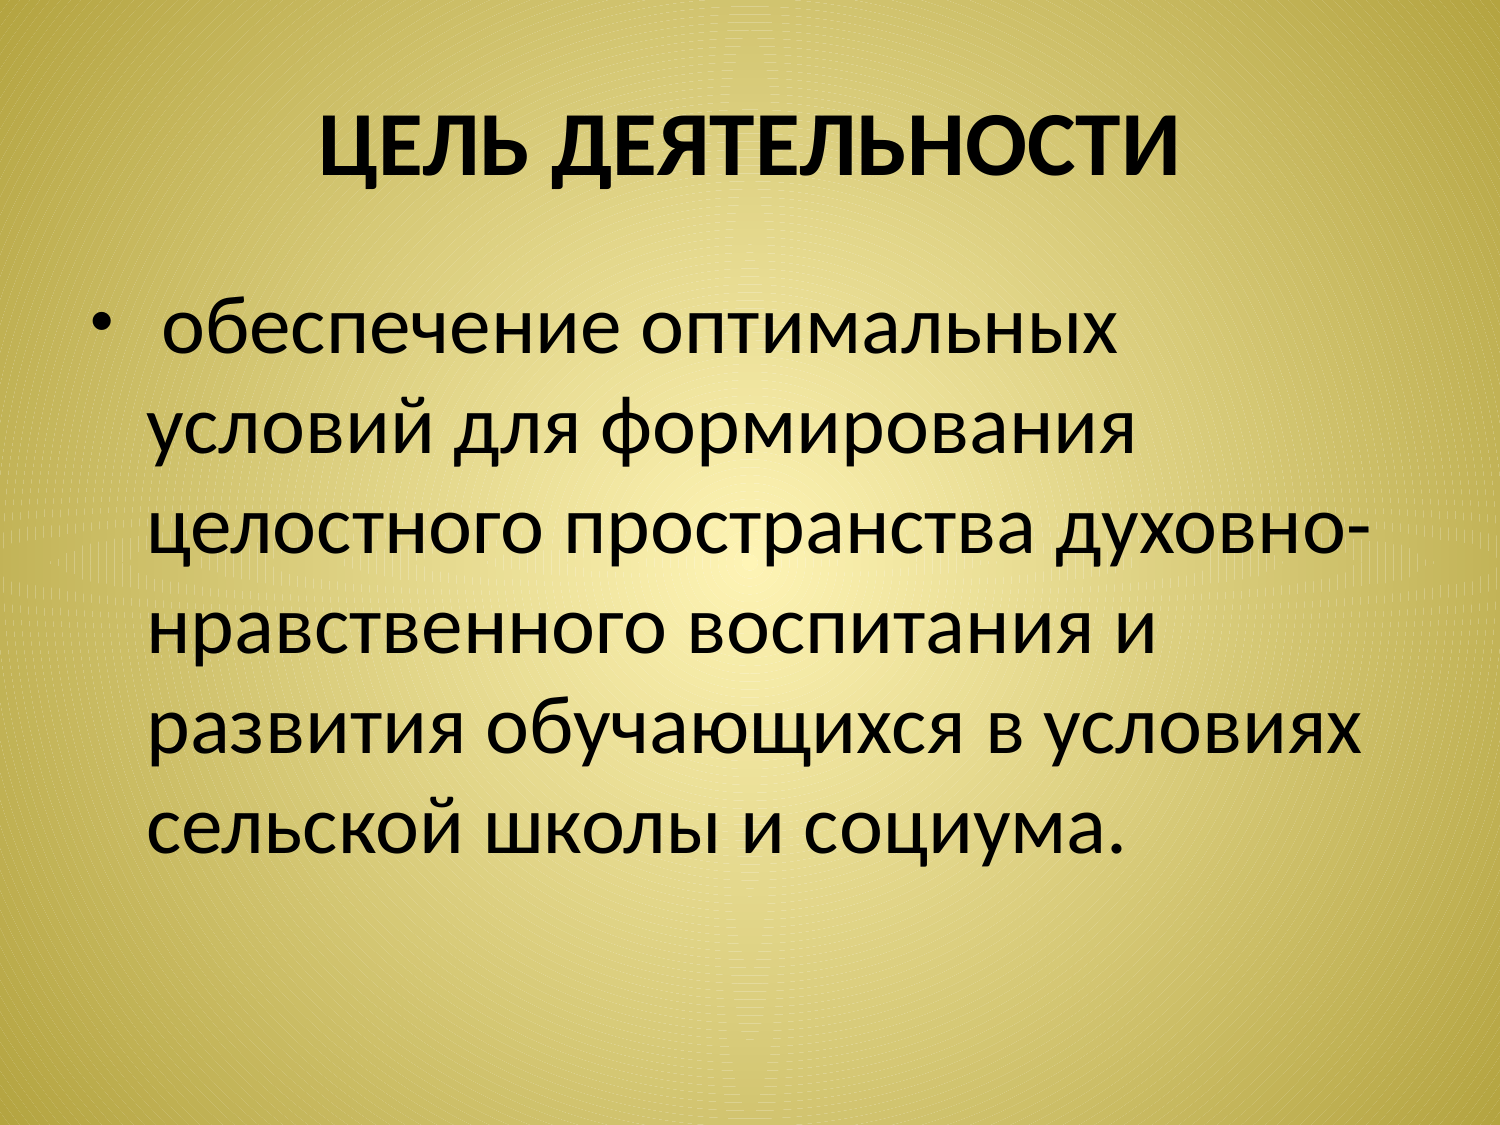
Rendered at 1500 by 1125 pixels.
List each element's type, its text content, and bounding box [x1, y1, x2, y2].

title ЦЕЛЬ ДЕЯТЕЛЬНОСТИ [75, 45, 1425, 233]
list обеспечение оптимальных условий для формирования целостного пространства духовно-нравственного воспитания и развития обучающихся в условиях сельской школы и социума. [75, 262, 1425, 1005]
